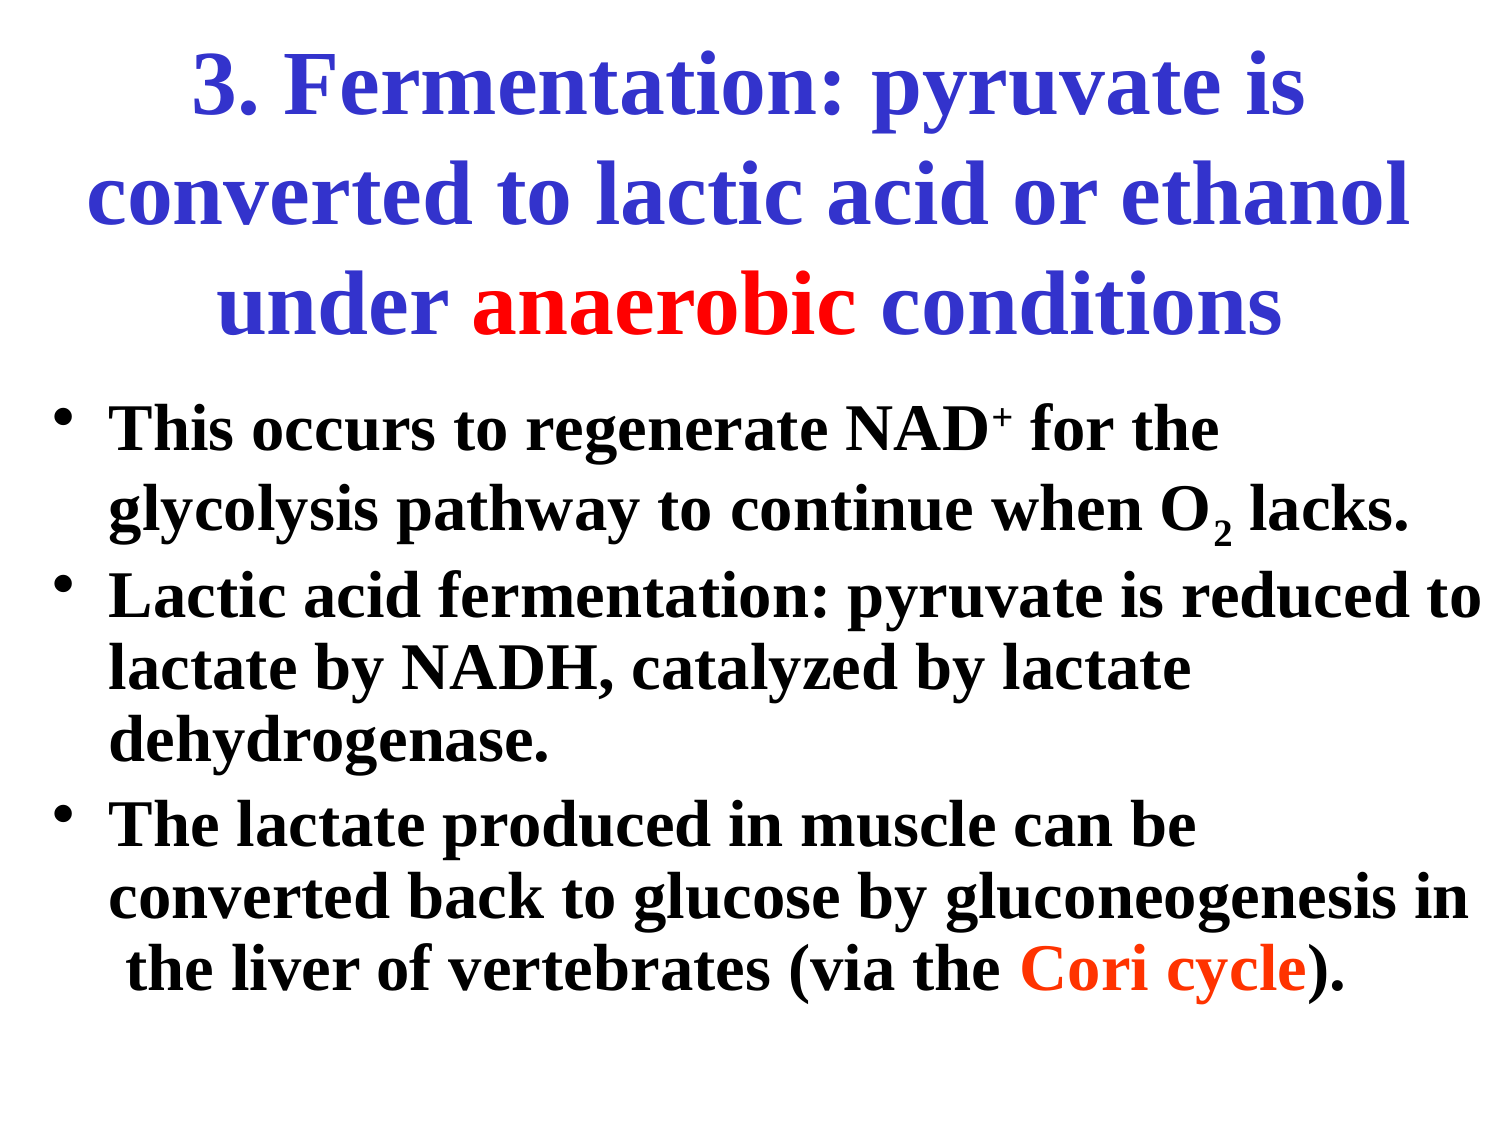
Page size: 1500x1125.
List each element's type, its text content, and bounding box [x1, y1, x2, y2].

list This occurs to regenerate NAD+ for the glycolysis pathway to continue when O2 lacks. Lactic acid fermentation: pyruvate is reduced to lactate by NADH, catalyzed by lactate dehydrogenase. The lactate produced in muscle can be converted back to glucose by gluconeogenesis in the liver of vertebrates (via the Cori cycle). [37, 385, 1500, 1072]
title 3. Fermentation: pyruvate is converted to lactic acid or ethanol under anaerobic conditions [0, 93, 1500, 282]
